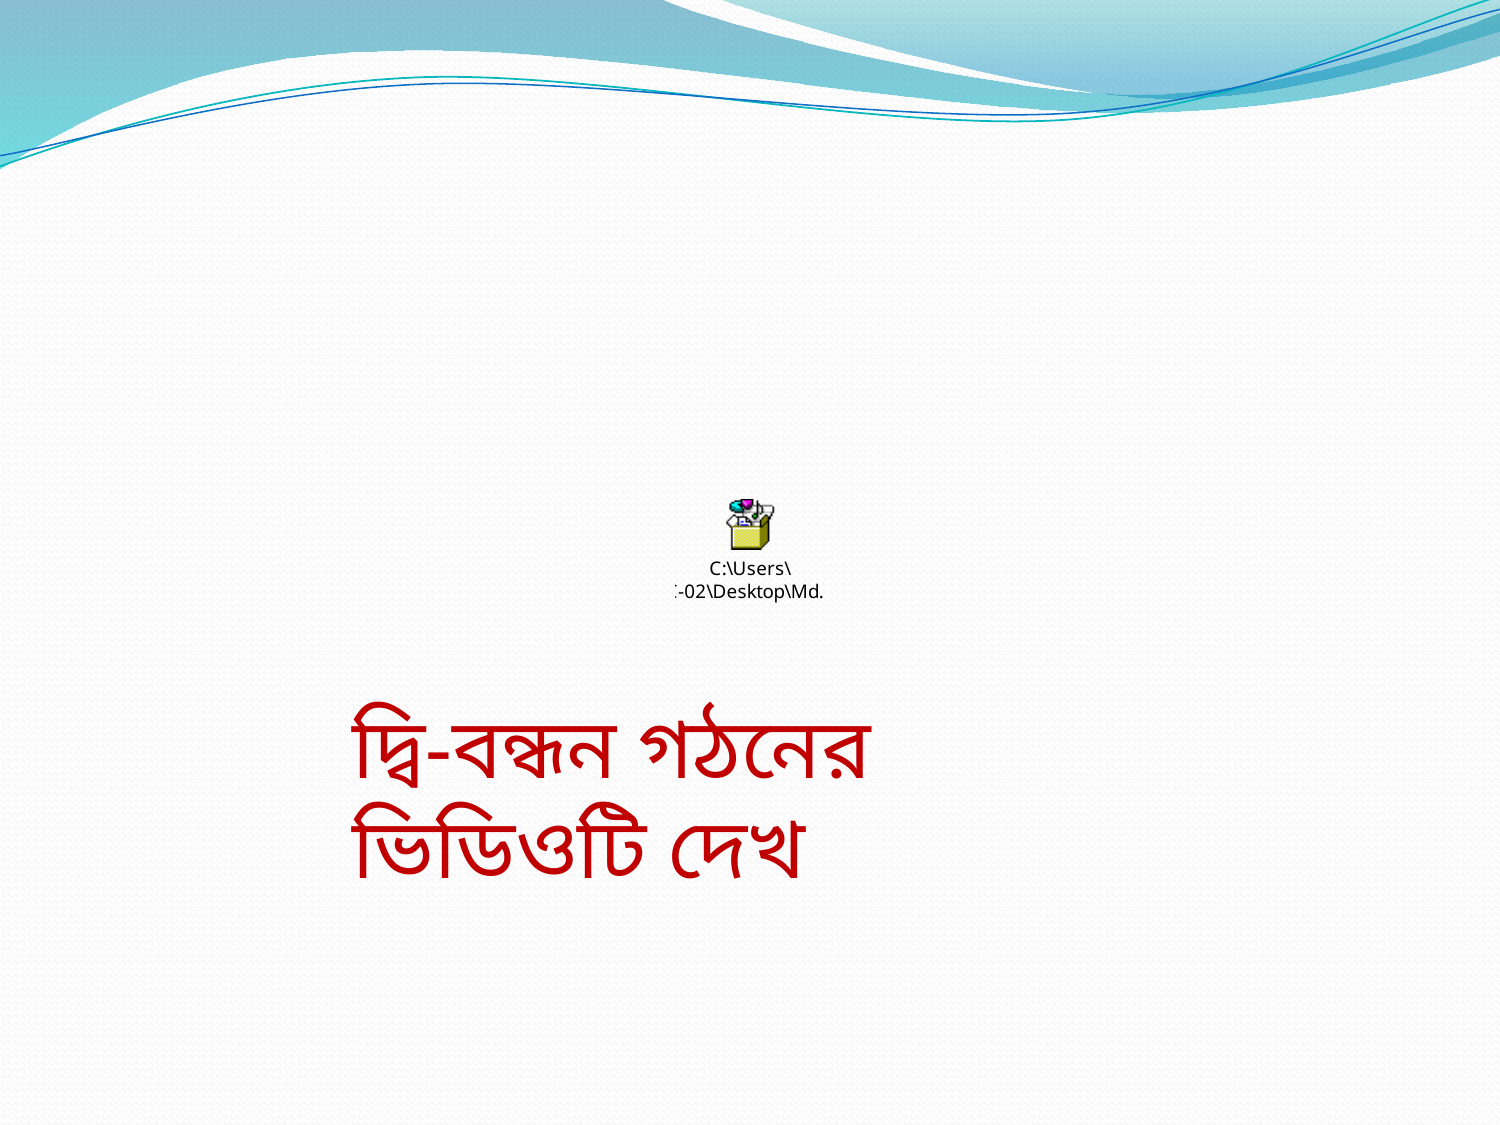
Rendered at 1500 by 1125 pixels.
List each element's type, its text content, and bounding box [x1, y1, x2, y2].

text_box দ্বি-বন্ধন গঠনের ভিডিওটি দেখ [337, 687, 1150, 903]
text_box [674, 498, 826, 626]
